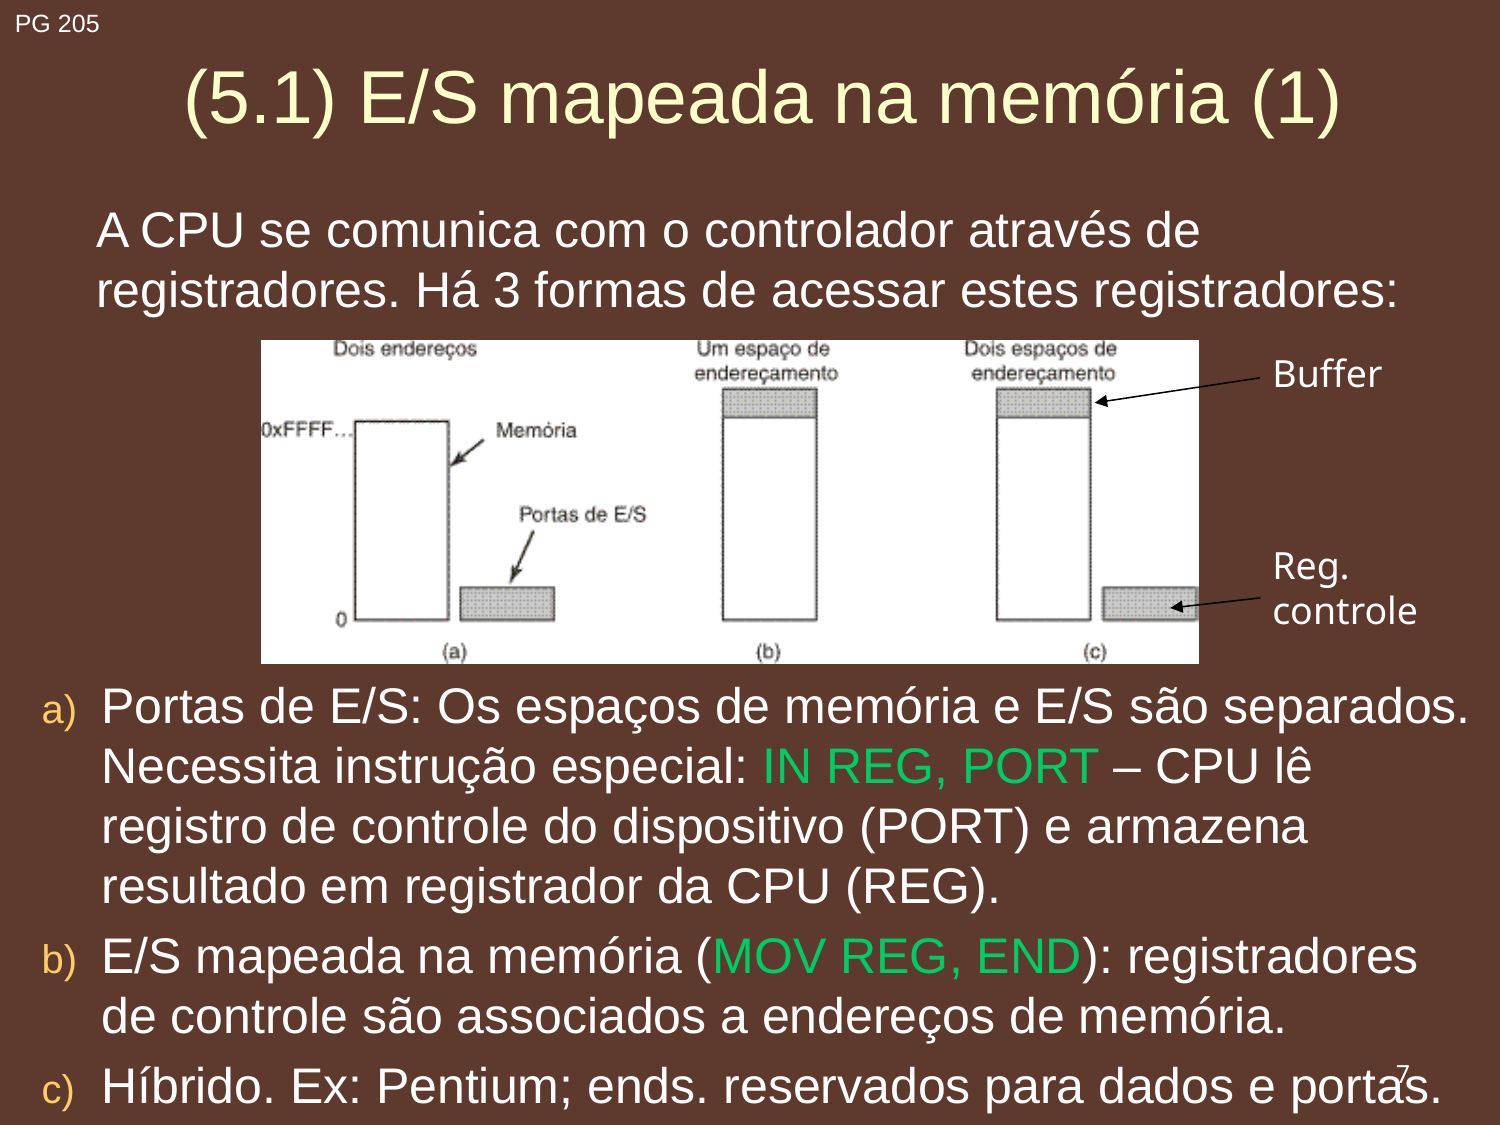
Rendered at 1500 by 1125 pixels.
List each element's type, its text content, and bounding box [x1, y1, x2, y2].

picture [260, 340, 1199, 664]
list Portas de E/S: Os espaços de memória e E/S são separados. Necessita instrução especial: IN REG, PORT – CPU lê registro de controle do dispositivo (PORT) e armazena resultado em registrador da CPU (REG). E/S mapeada na memória (MOV REG, END): registradores de controle são associados a endereços de memória. Híbrido. Ex: Pentium; ends. reservados para dados e portas. [26, 666, 1494, 1125]
text_box A CPU se comunica com o controlador através de registradores. Há 3 formas de acessar estes registradores: [81, 189, 1469, 341]
title (5.1) E/S mapeada na memória (1) [125, 0, 1401, 188]
text_box PG 205 [0, 0, 129, 45]
text_box Buffer Reg. controle [1257, 342, 1436, 639]
